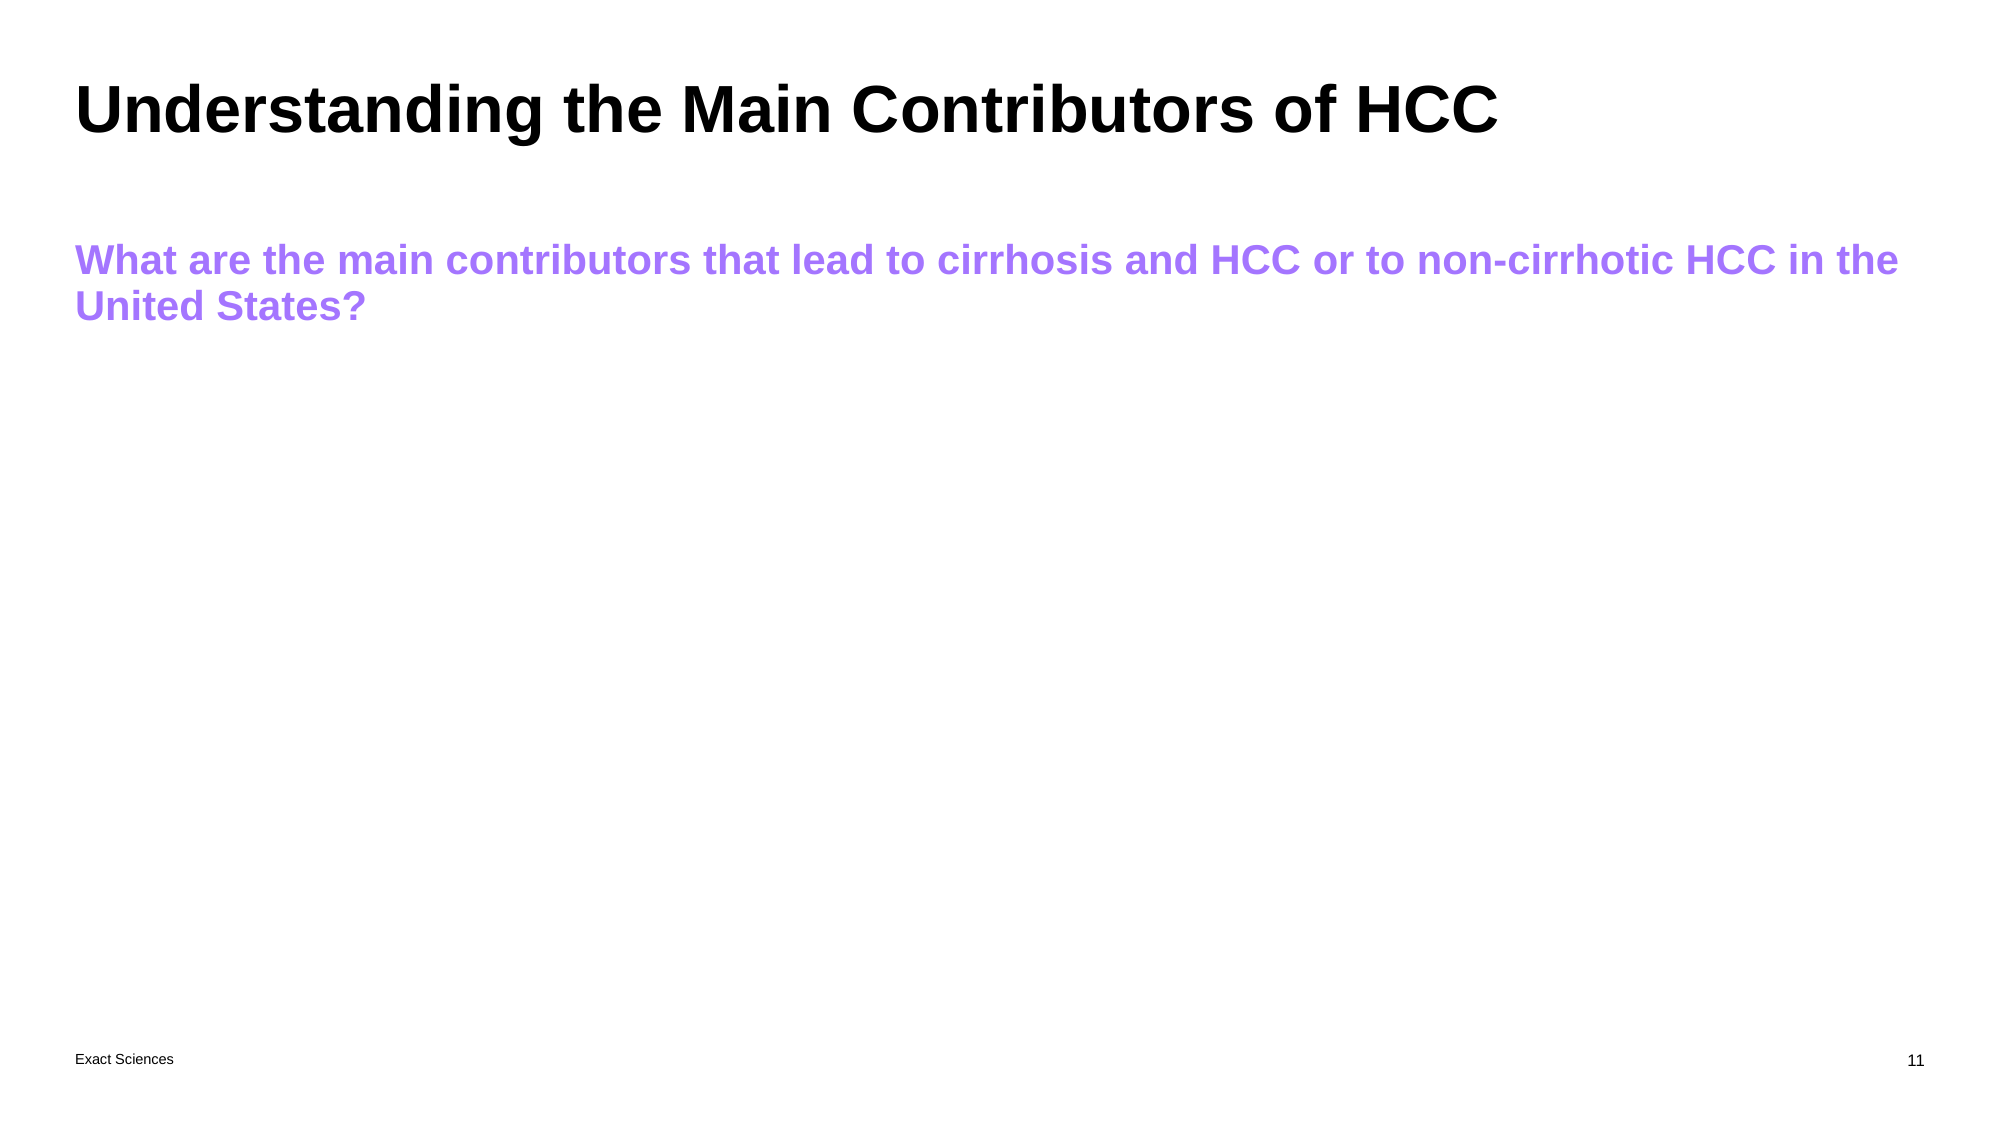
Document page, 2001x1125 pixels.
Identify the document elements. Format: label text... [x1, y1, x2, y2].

slide_number 11 [1475, 1050, 1925, 1110]
title Understanding the Main Contributors of HCC [75, 75, 1925, 223]
list What are the main contributors that lead to cirrhosis and HCC or to non-cirrhotic HCC in the United States? [75, 237, 1925, 331]
